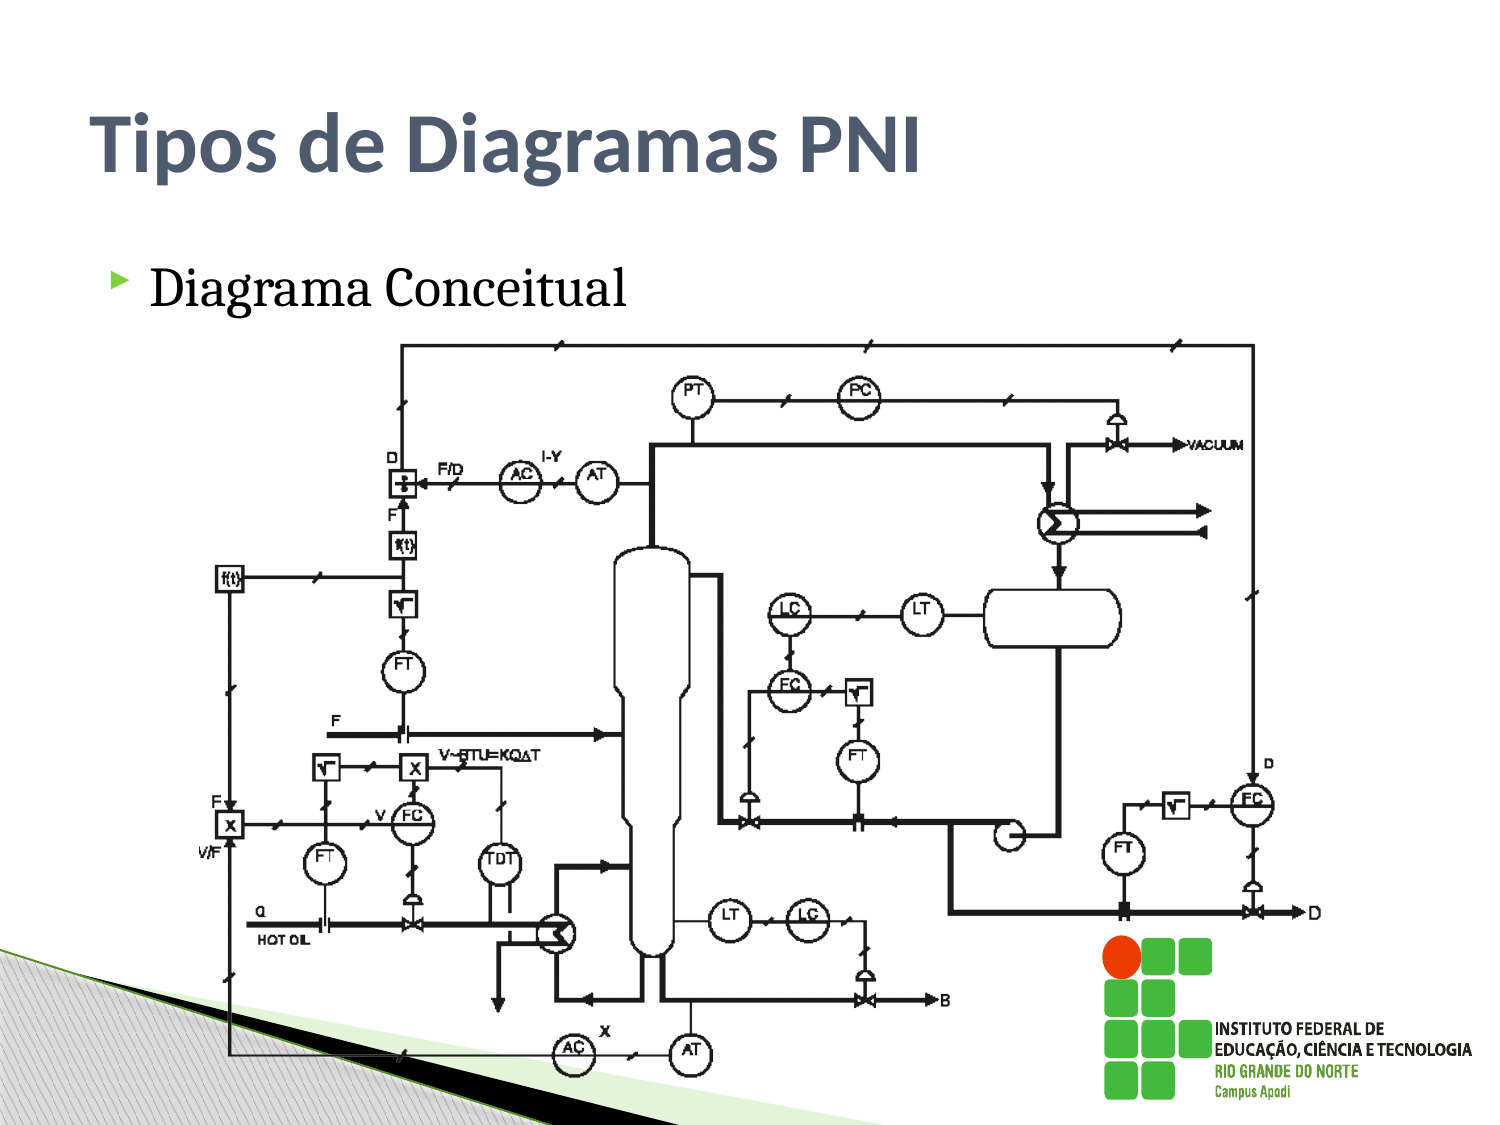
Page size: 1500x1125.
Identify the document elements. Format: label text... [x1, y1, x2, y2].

list Diagrama Conceitual [75, 243, 1425, 986]
title Tipos de Diagramas PNI [75, 45, 1425, 233]
picture [198, 327, 1326, 1082]
